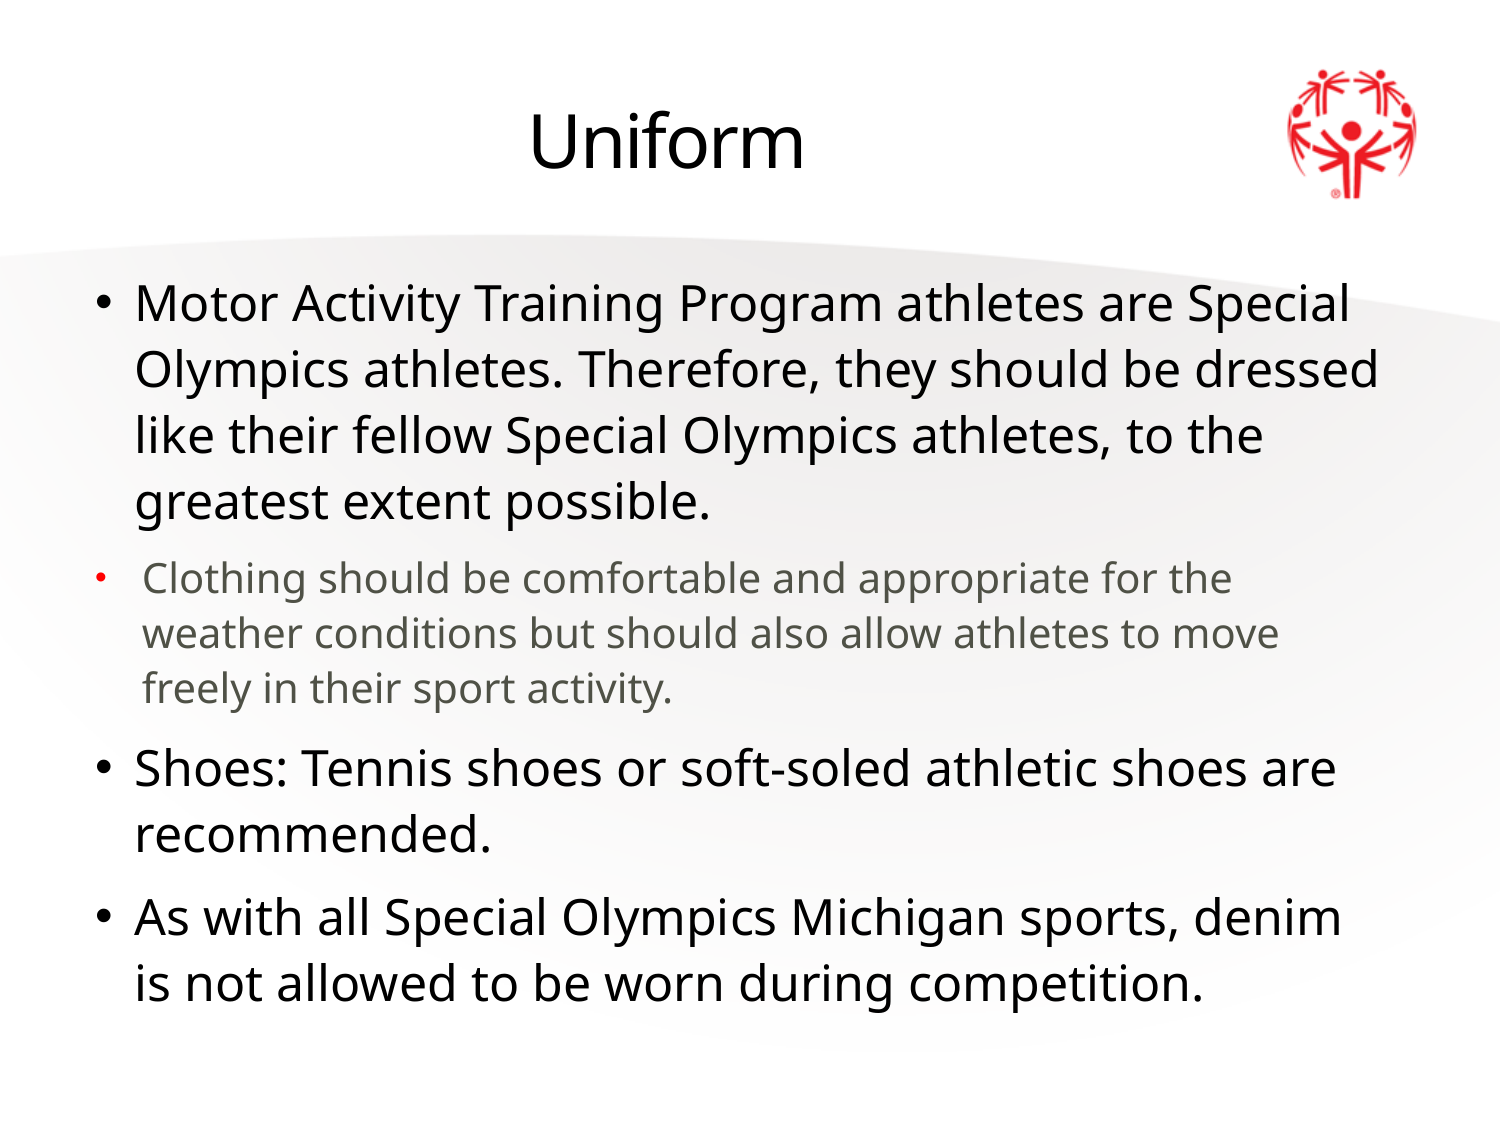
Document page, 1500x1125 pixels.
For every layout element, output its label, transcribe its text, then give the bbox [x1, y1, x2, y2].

title Uniform [89, 60, 1247, 232]
picture [0, 0, 1500, 1125]
list Motor Activity Training Program athletes are Special Olympics athletes. Therefore, they should be dressed like their fellow Special Olympics athletes, to the greatest extent possible. Clothing should be comfortable and appropriate for the weather conditions but should also allow athletes to move freely in their sport activity. Shoes: Tennis shoes or soft-soled athletic shoes are recommended. As with all Special Olympics Michigan sports, denim is not allowed to be worn during competition. [89, 259, 1388, 993]
